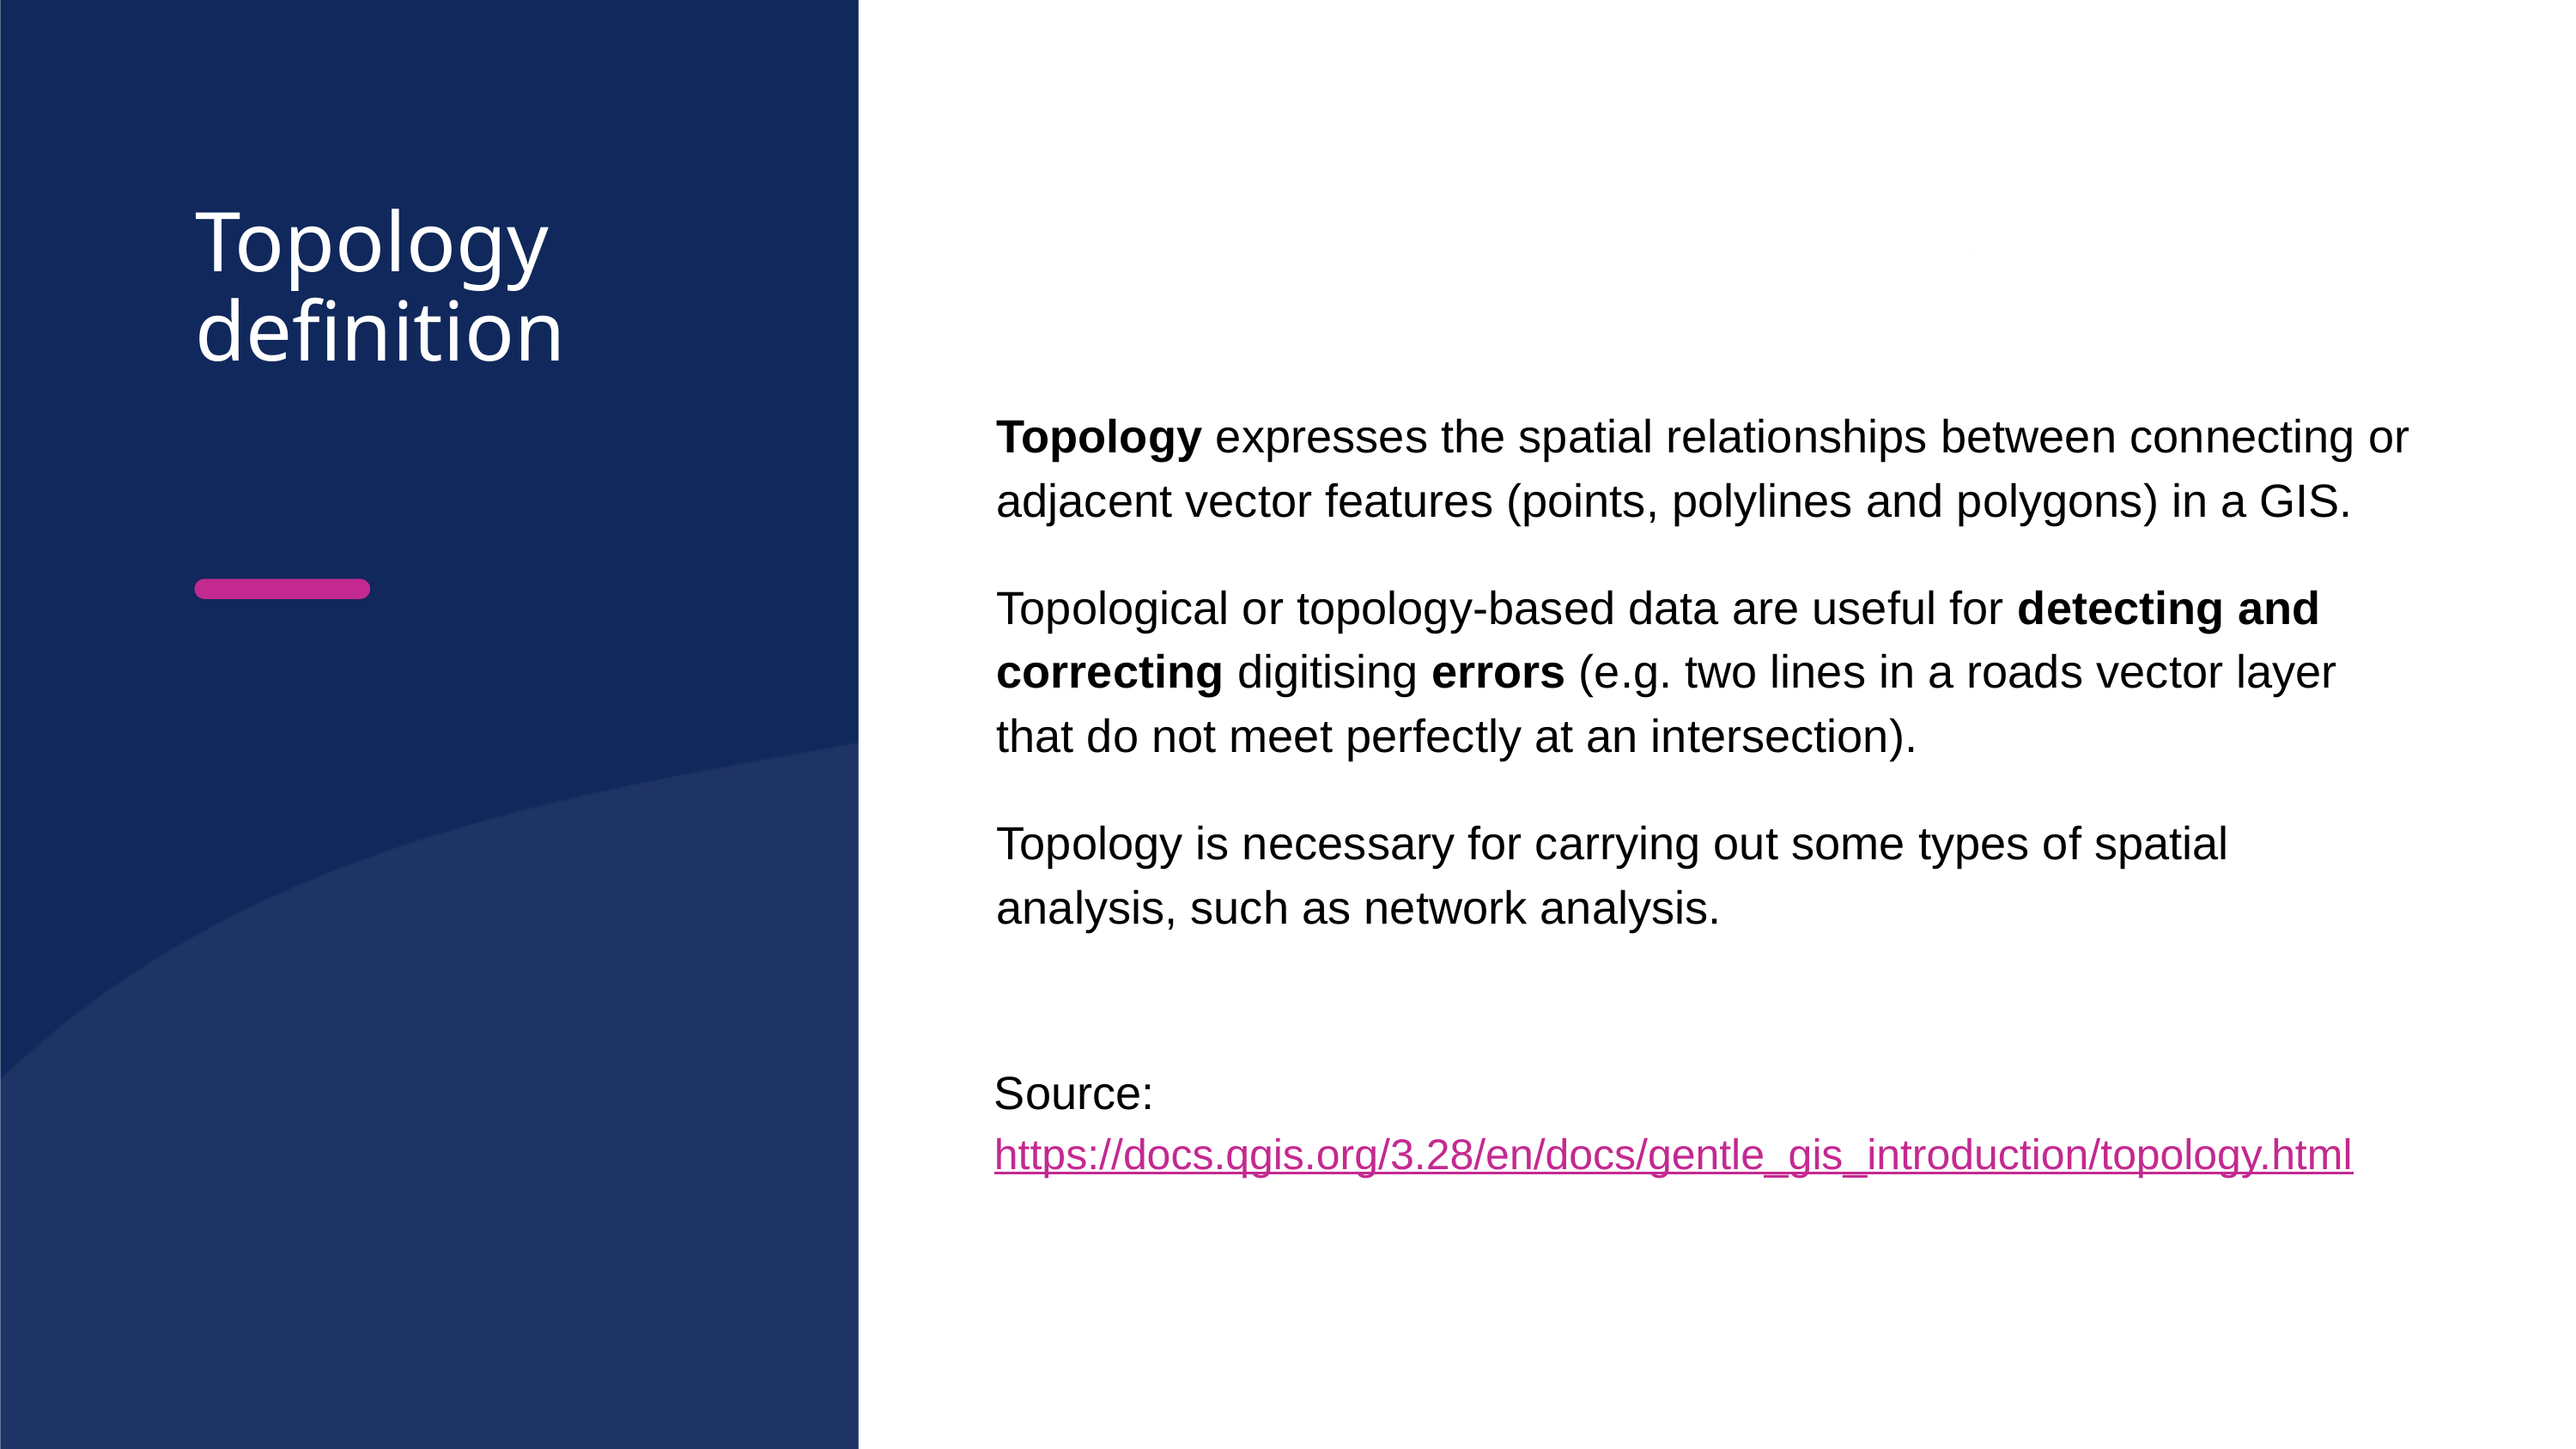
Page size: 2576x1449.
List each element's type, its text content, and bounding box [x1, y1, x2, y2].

title Topology definition [195, 200, 775, 1319]
text_box [194, 579, 371, 599]
picture [0, 0, 2576, 1449]
text_box Source: https://docs.qgis.org/3.28/en/docs/gentle_gis_introduction/topology.html [981, 1041, 2409, 1191]
list Topology expresses the spatial relationships between connecting or adjacent vector features (points, polylines and polygons) in a GIS. Topological or topology-based data are useful for detecting and correcting digitising errors (e.g. two lines in a roads vector layer that do not meet perfectly at an intersection). Topology is necessary for carrying out some types of spatial analysis, such as network analysis. [996, 397, 2425, 1226]
